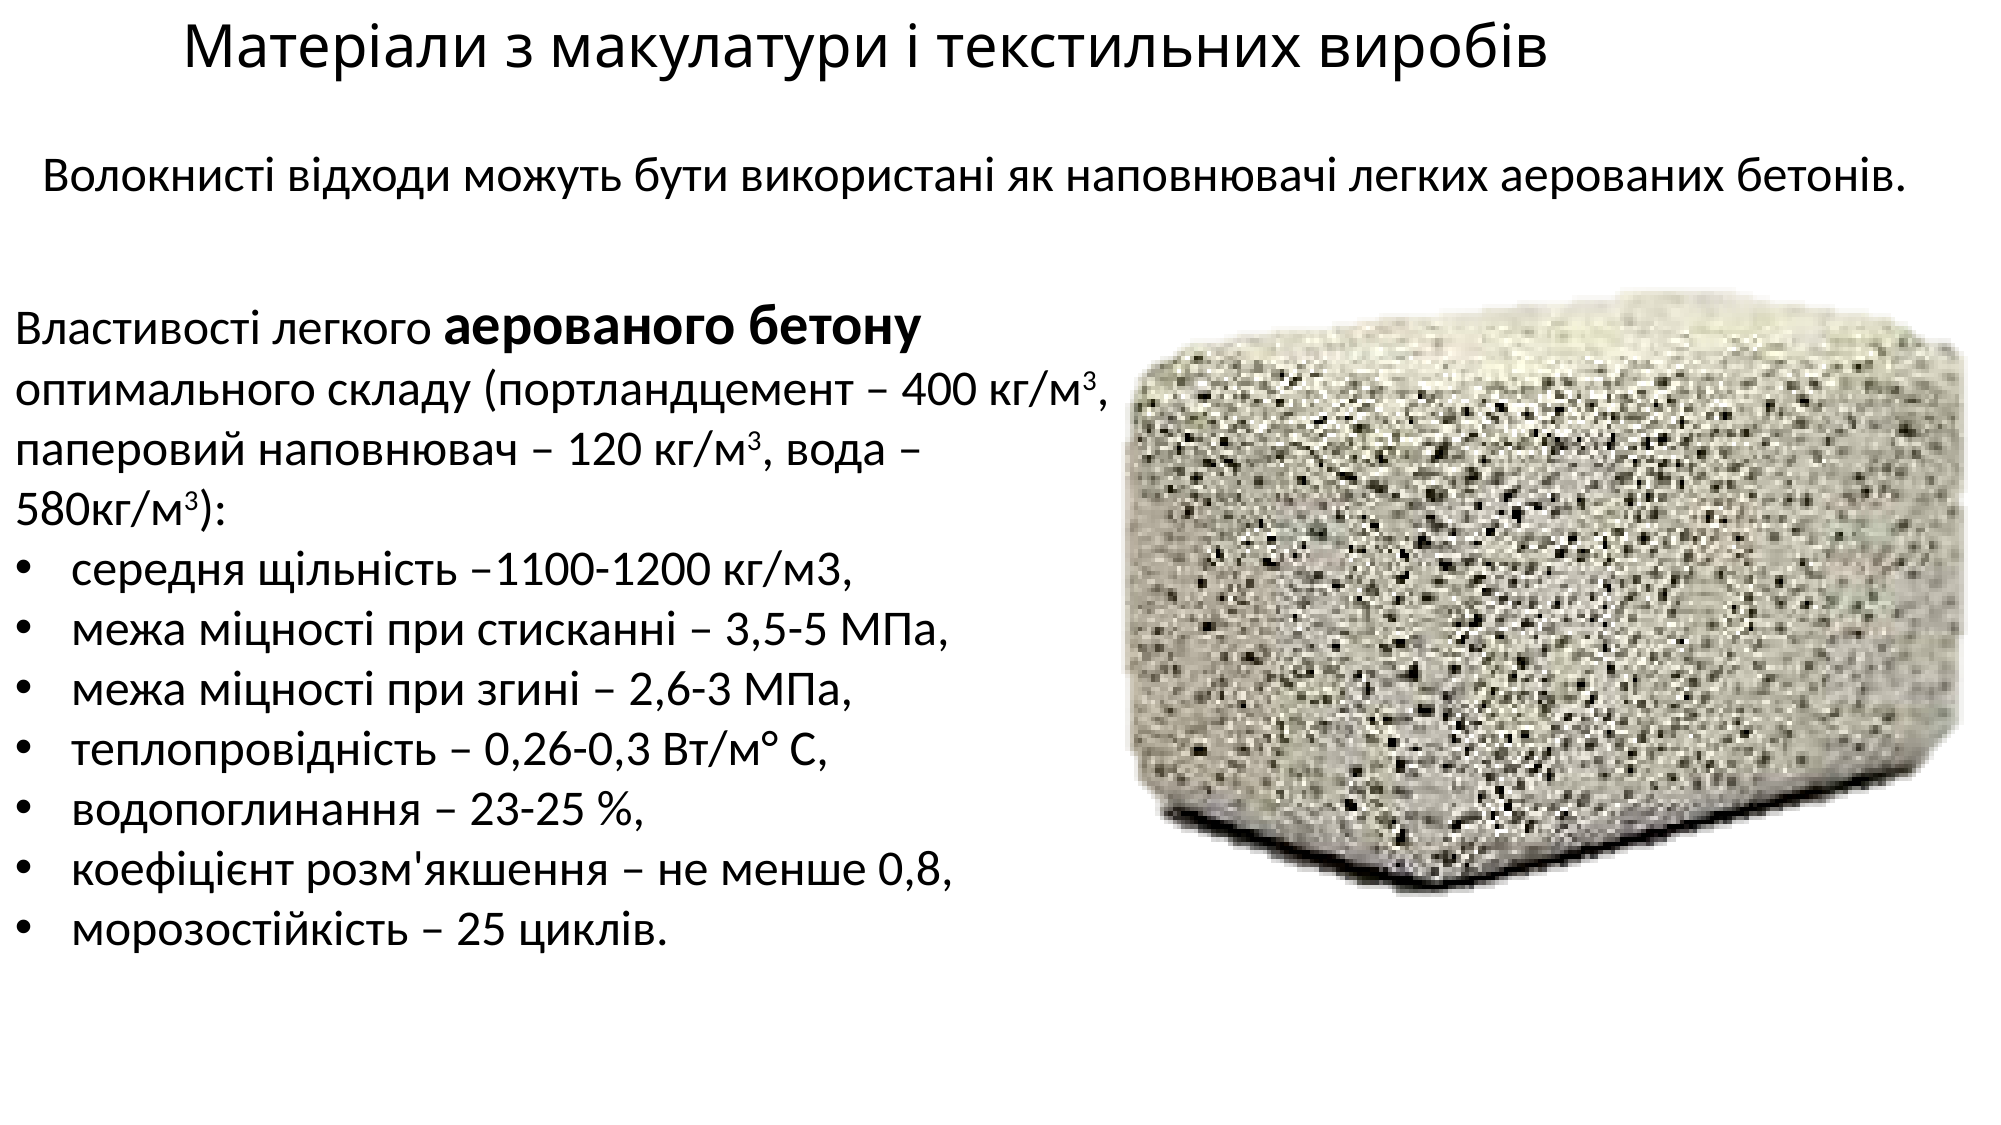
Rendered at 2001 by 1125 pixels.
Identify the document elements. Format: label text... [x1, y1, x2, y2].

text_box Волокнисті відходи можуть бути використані як наповнювачі легких аерованих бетонів. [27, 133, 2000, 209]
title Матеріали з макулатури і текстильних виробів [167, 7, 1893, 89]
text_box Властивості легкого аерованого бетону оптимального складу (портландцемент ‒ 400 кг/м3, паперовий наповнювач ‒ 120 кг/м3, вода ‒ 580кг/м3): середня щільність ‒1100-1200 кг/м3, межа міцності при стисканні ‒ 3,5-5 МПа, межа міцності при згині ‒ 2,6-3 МПа, теплопровідність ‒ 0,26-0,3 Вт/м° С, водопоглинання ‒ 23-25 %, коефіцієнт розм'якшення ‒ не менше 0,8, морозостійкість ‒ 25 циклів. [0, 278, 1161, 964]
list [1105, 278, 1983, 898]
